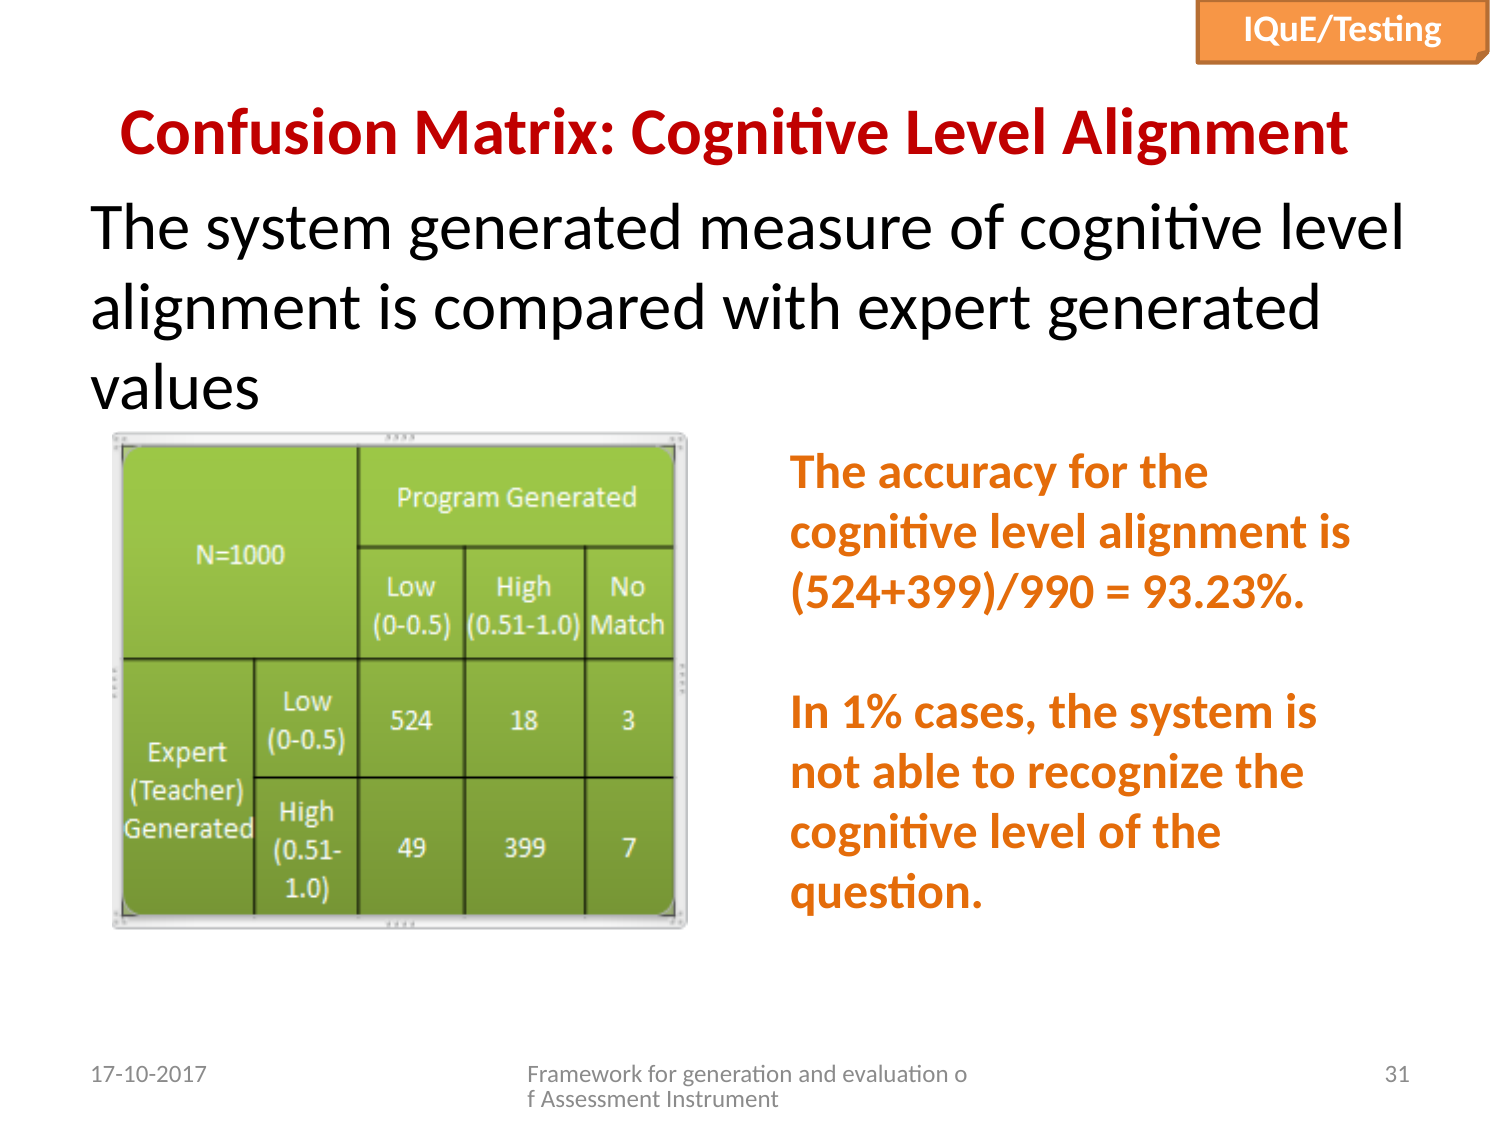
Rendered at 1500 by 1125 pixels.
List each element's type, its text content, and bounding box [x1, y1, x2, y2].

list The system generated measure of cognitive level alignment is compared with expert generated values [75, 174, 1425, 450]
text_box The accuracy for the cognitive level alignment is (524+399)/990 = 93.23%. In 1% cases, the system is not able to recognize the cognitive level of the question. [774, 431, 1413, 927]
footer Framework for generation and evaluation of Assessment Instrument [512, 1042, 988, 1103]
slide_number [75, 1042, 425, 1103]
title Confusion Matrix: Cognitive Level Alignment [68, 75, 1419, 180]
picture [112, 431, 688, 932]
text_box IQuE/Testing [1195, 0, 1490, 65]
slide_number 31 [1074, 1042, 1425, 1103]
